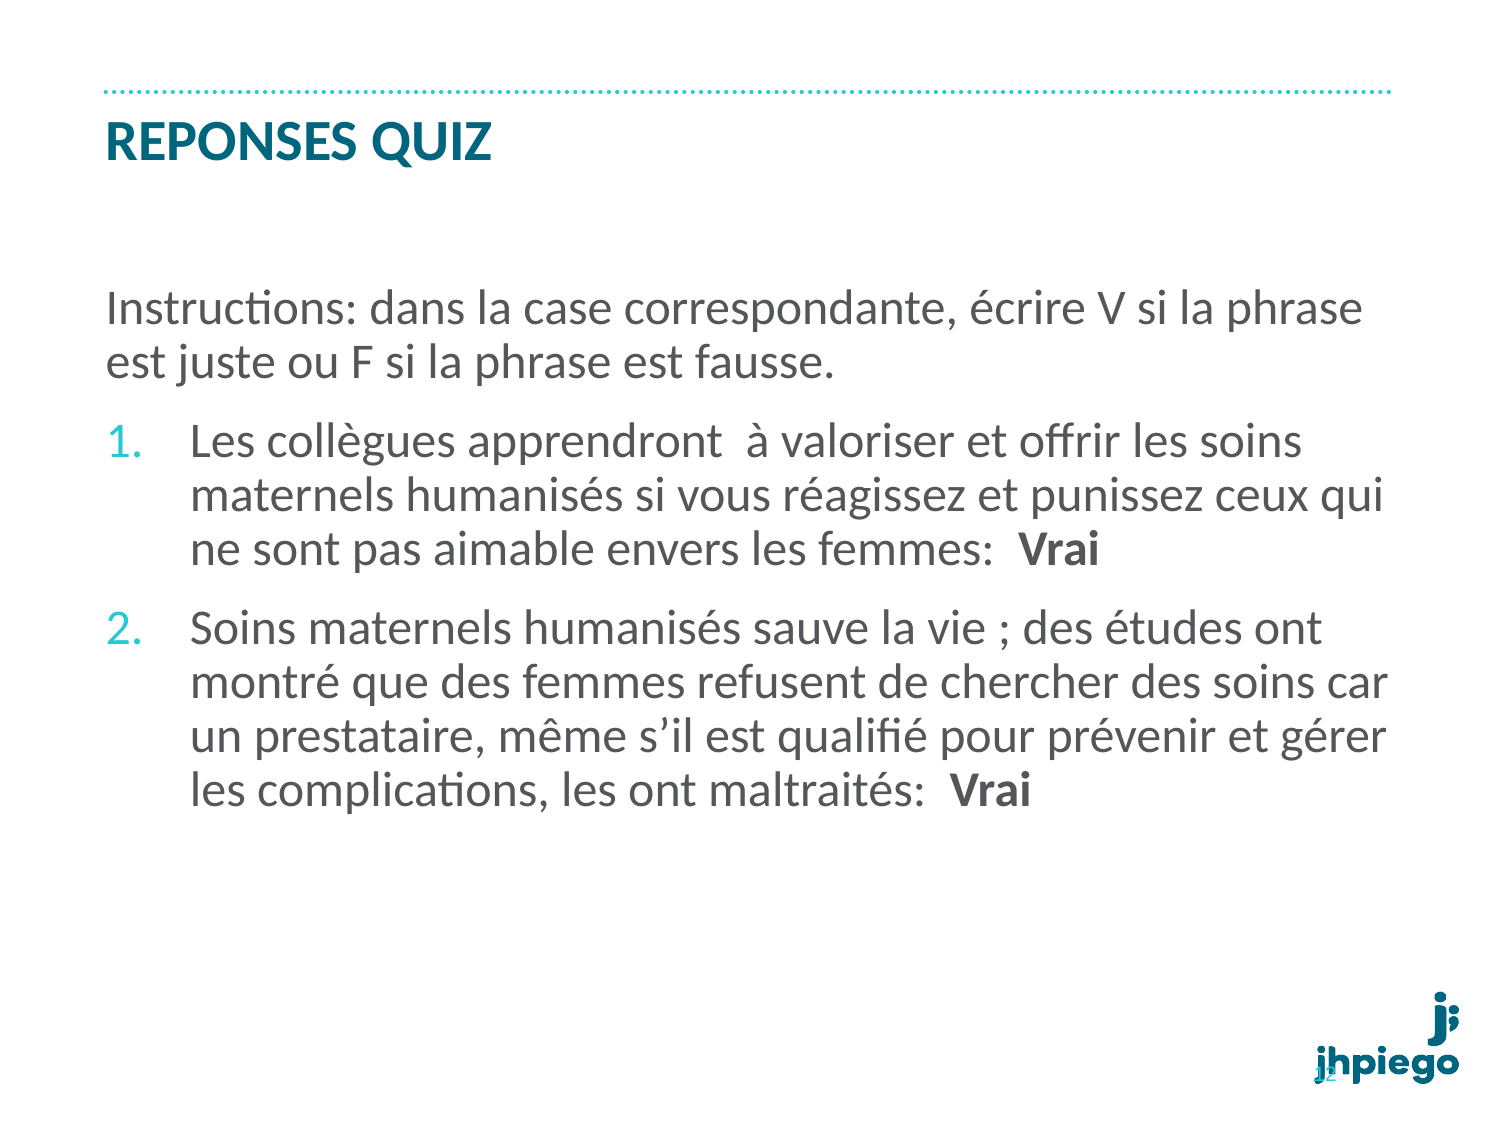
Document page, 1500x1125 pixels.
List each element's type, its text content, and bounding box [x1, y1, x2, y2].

picture [1313, 991, 1460, 1042]
slide_number 12 [1149, 1042, 1500, 1103]
title REPONSES QUIZ [105, 102, 1395, 274]
list Instructions: dans la case correspondante, écrire V si la phrase est juste ou F si la phrase est fausse. Les collègues apprendront à valoriser et offrir les soins maternels humanisés si vous réagissez et punissez ceux qui ne sont pas aimable envers les femmes: Vrai Soins maternels humanisés sauve la vie ; des études ont montré que des femmes refusent de chercher des soins car un prestataire, même s’il est qualifié pour prévenir et gérer les complications, les ont maltraités: Vrai [105, 274, 1425, 1014]
